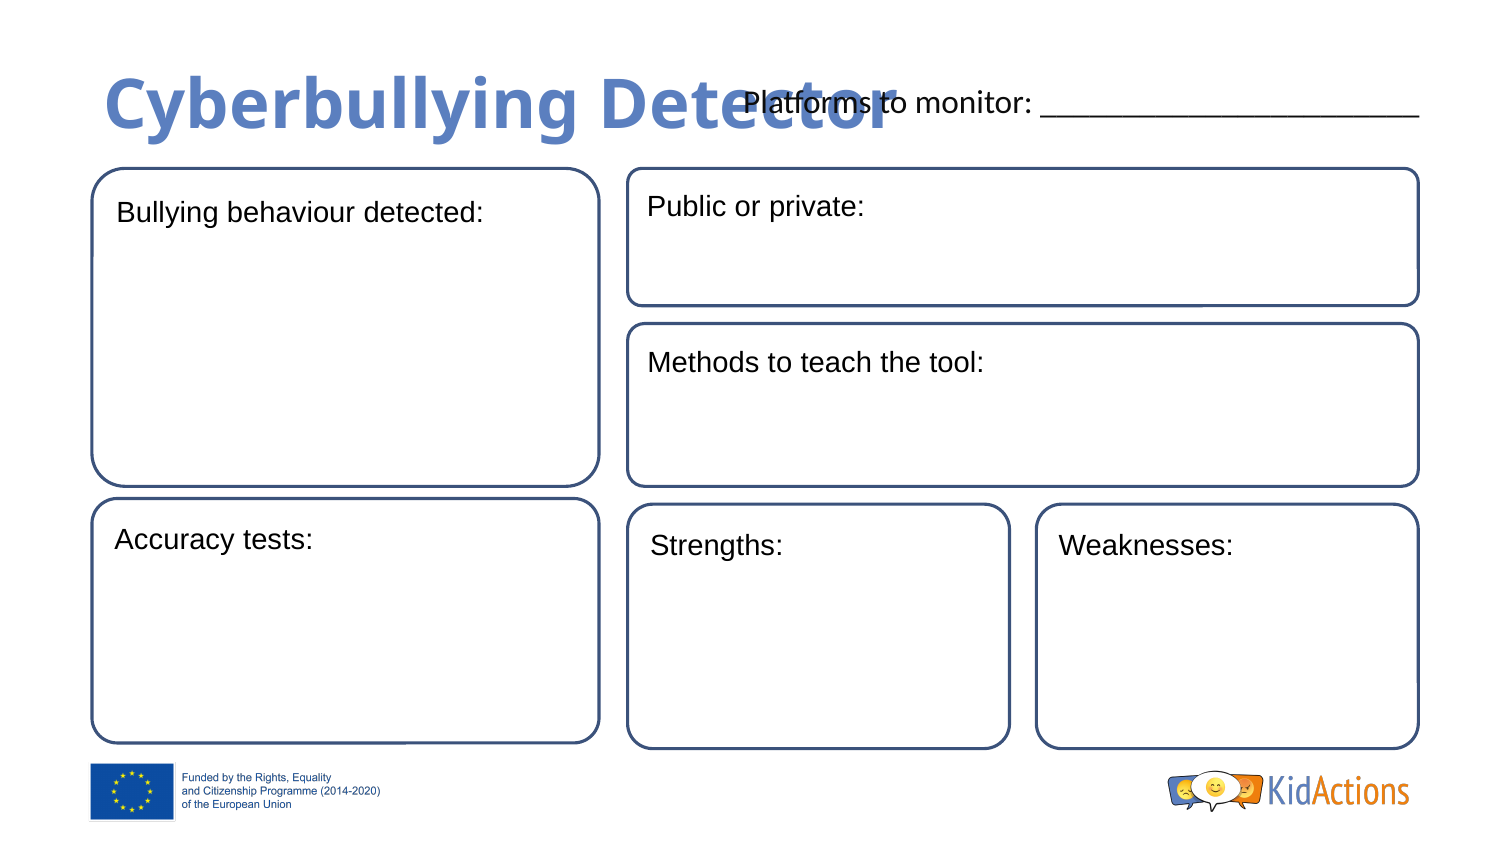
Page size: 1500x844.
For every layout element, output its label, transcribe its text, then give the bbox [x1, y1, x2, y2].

text_box Strengths: [627, 504, 1010, 749]
picture [1162, 767, 1414, 816]
text_box Methods to teach the tool: [627, 323, 1419, 487]
picture [86, 758, 391, 825]
list Platforms to monitor: _______________________ [731, 79, 1460, 151]
text_box Public or private: [627, 168, 1419, 306]
text_box Accuracy tests: [91, 498, 600, 743]
title Cyberbullying Detector [91, 56, 1409, 157]
text_box Weaknesses: [1036, 504, 1419, 749]
text_box Bullying behaviour detected: [91, 168, 600, 487]
